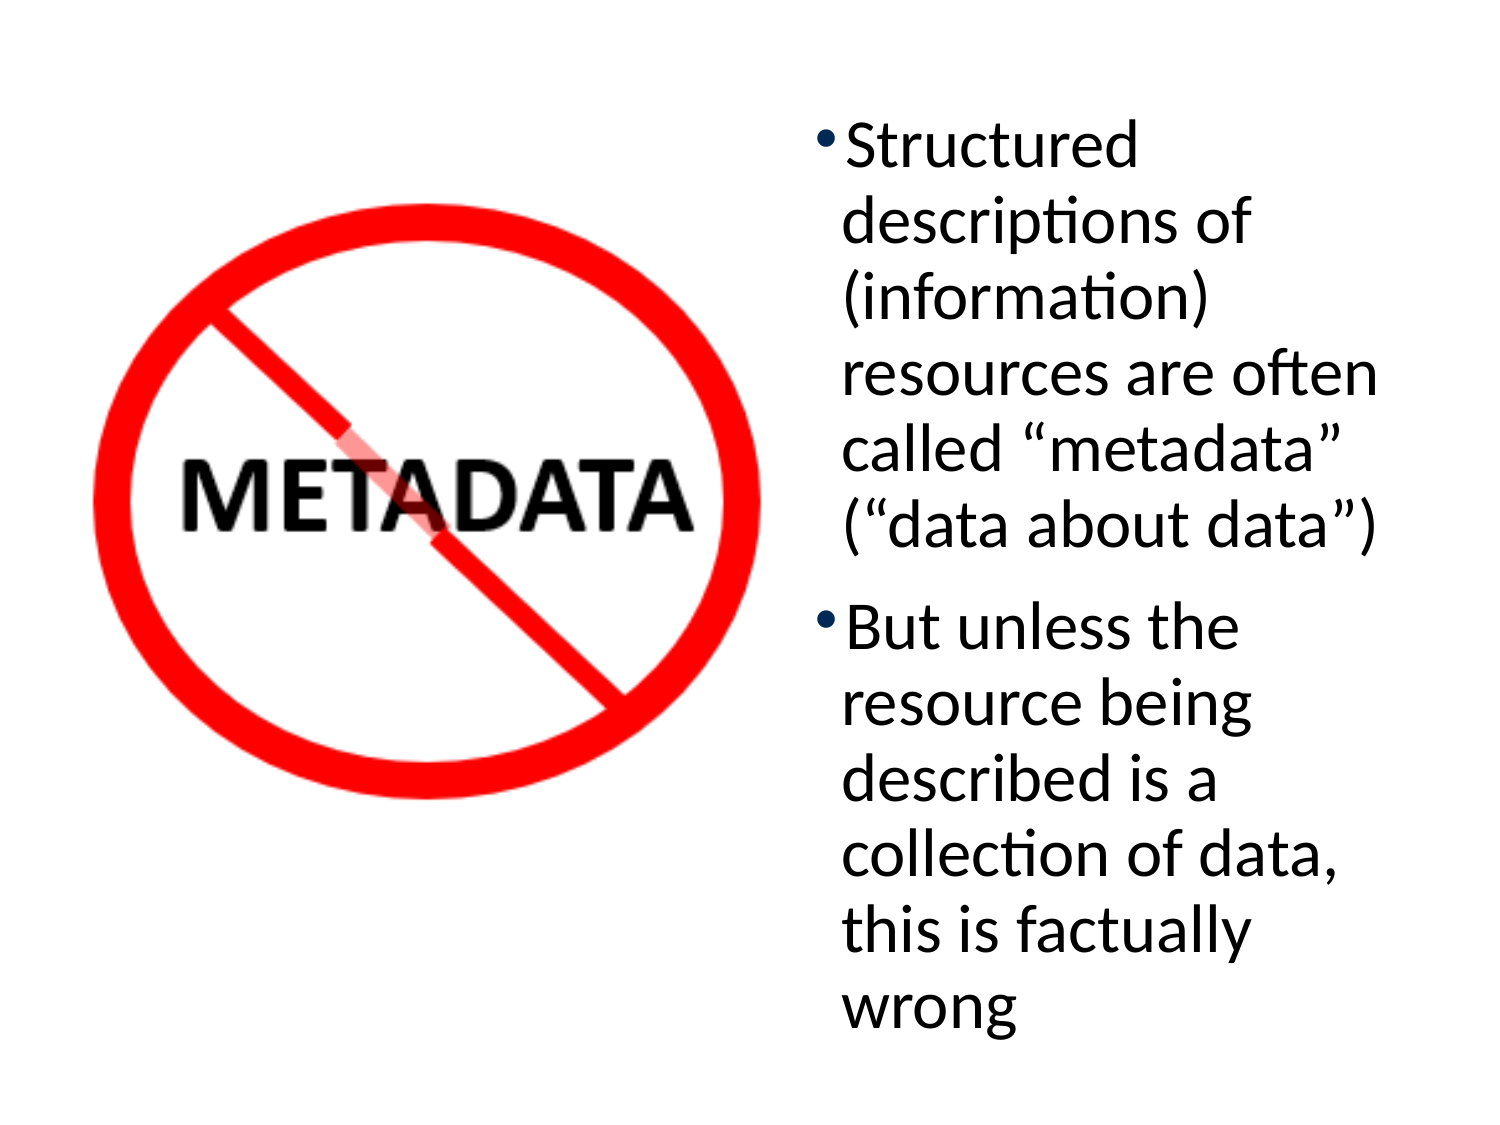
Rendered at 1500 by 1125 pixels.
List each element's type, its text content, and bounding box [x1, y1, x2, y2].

picture [12, 187, 806, 835]
text_box Structured descriptions of (information) resources are often called “metadata” (“data about data”) But unless the resource being described is a collection of data, this is factually wrong [800, 99, 1458, 1125]
